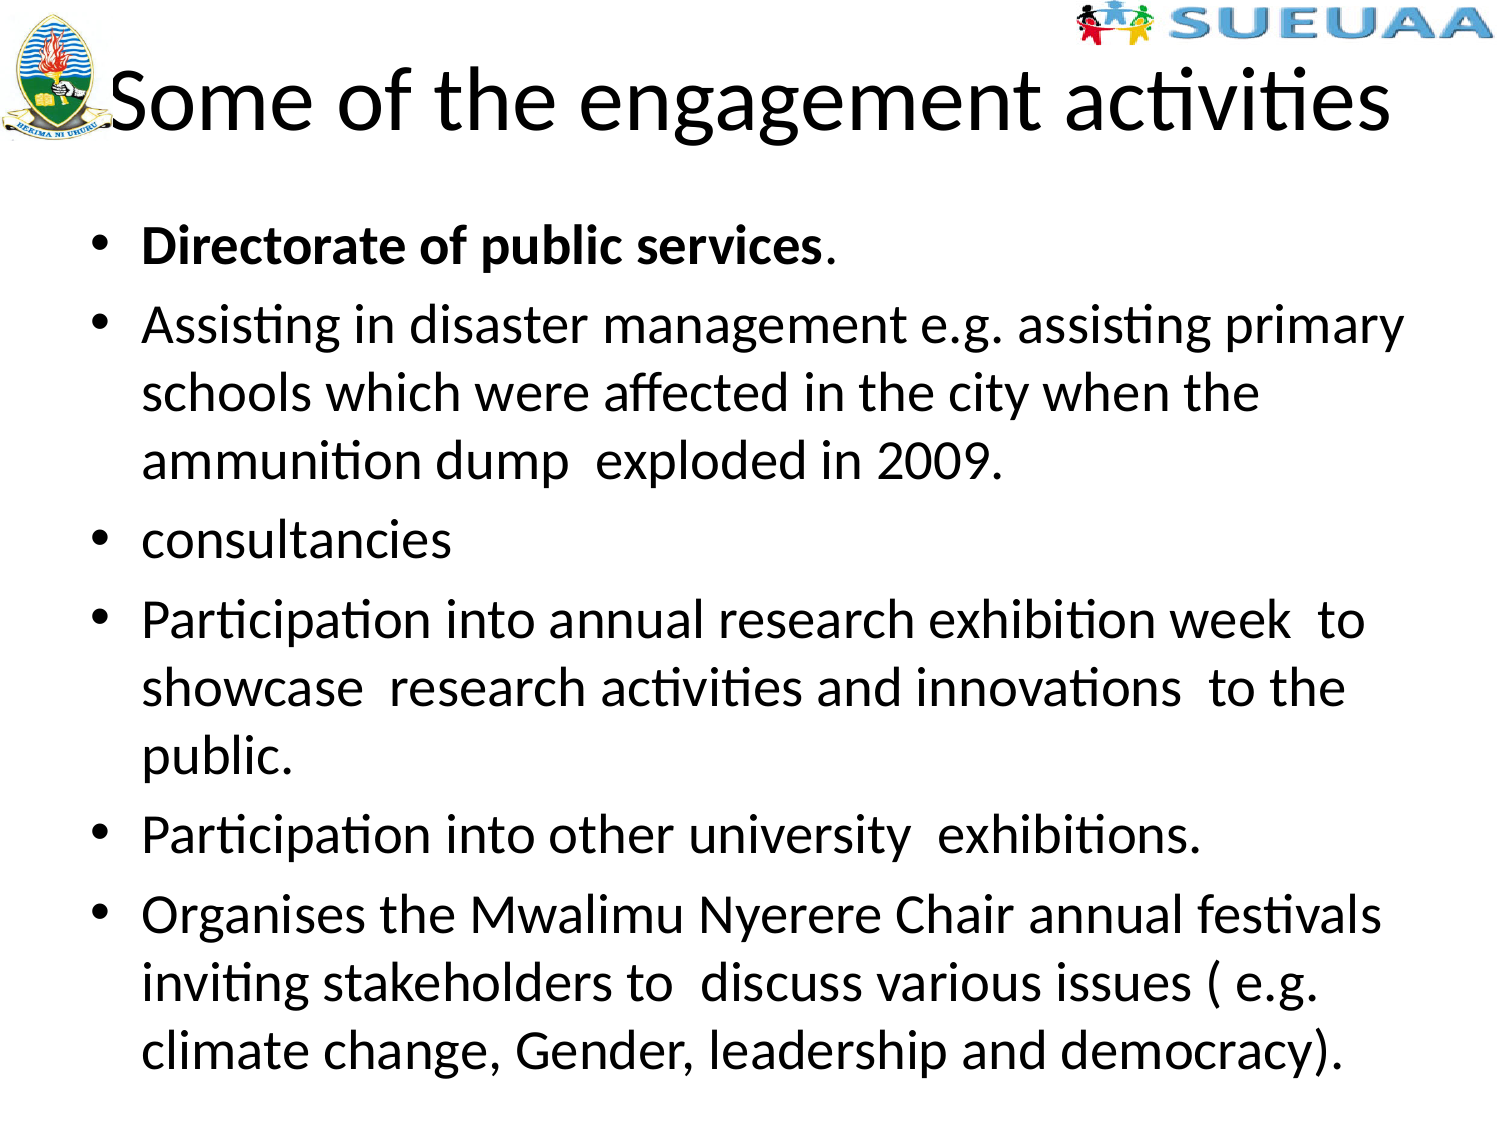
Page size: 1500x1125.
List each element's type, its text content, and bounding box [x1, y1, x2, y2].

picture [1076, 0, 1497, 46]
list Directorate of public services. Assisting in disaster management e.g. assisting primary schools which were affected in the city when the ammunition dump exploded in 2009. consultancies Participation into annual research exhibition week to showcase research activities and innovations to the public. Participation into other university exhibitions. Organises the Mwalimu Nyerere Chair annual festivals inviting stakeholders to discuss various issues ( e.g. climate change, Gender, leadership and democracy). [75, 200, 1425, 1100]
picture [0, 12, 113, 141]
title Some of the engagement activities [75, 0, 1425, 188]
